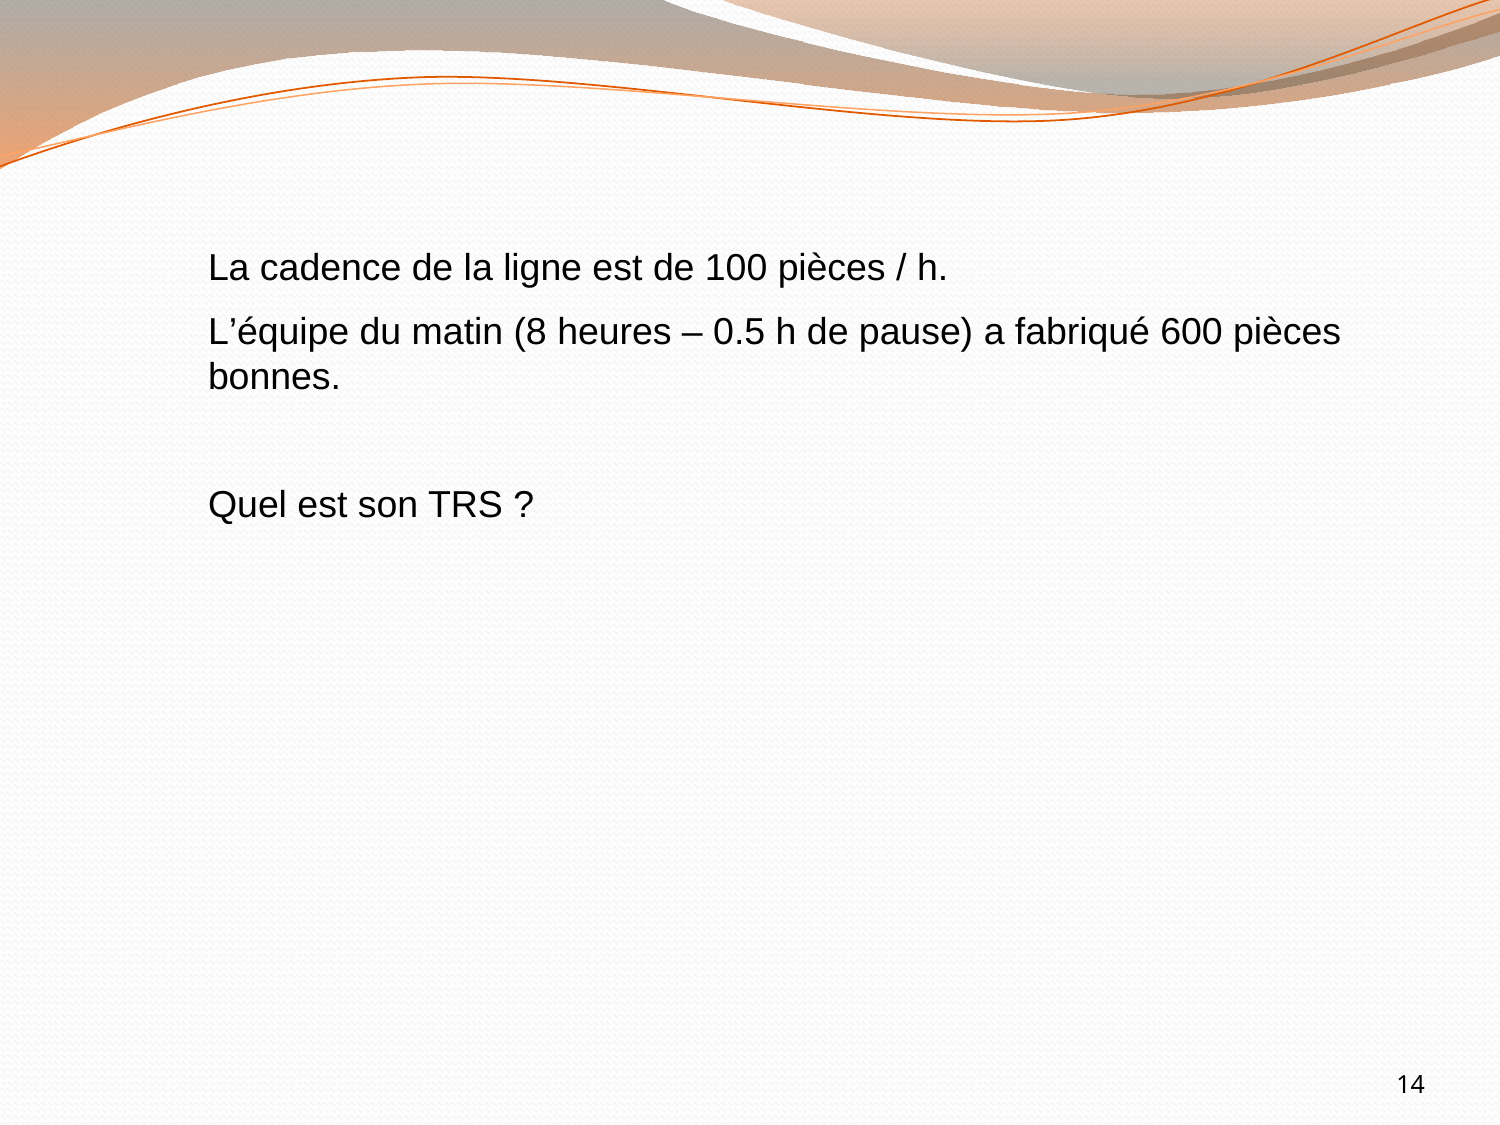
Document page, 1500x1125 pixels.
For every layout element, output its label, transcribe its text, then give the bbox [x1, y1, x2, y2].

text_box La cadence de la ligne est de 100 pièces / h. L’équipe du matin (8 heures – 0.5 h de pause) a fabriqué 600 pièces bonnes. Quel est son TRS ? [193, 235, 1361, 597]
slide_number 14 [1299, 1042, 1425, 1103]
